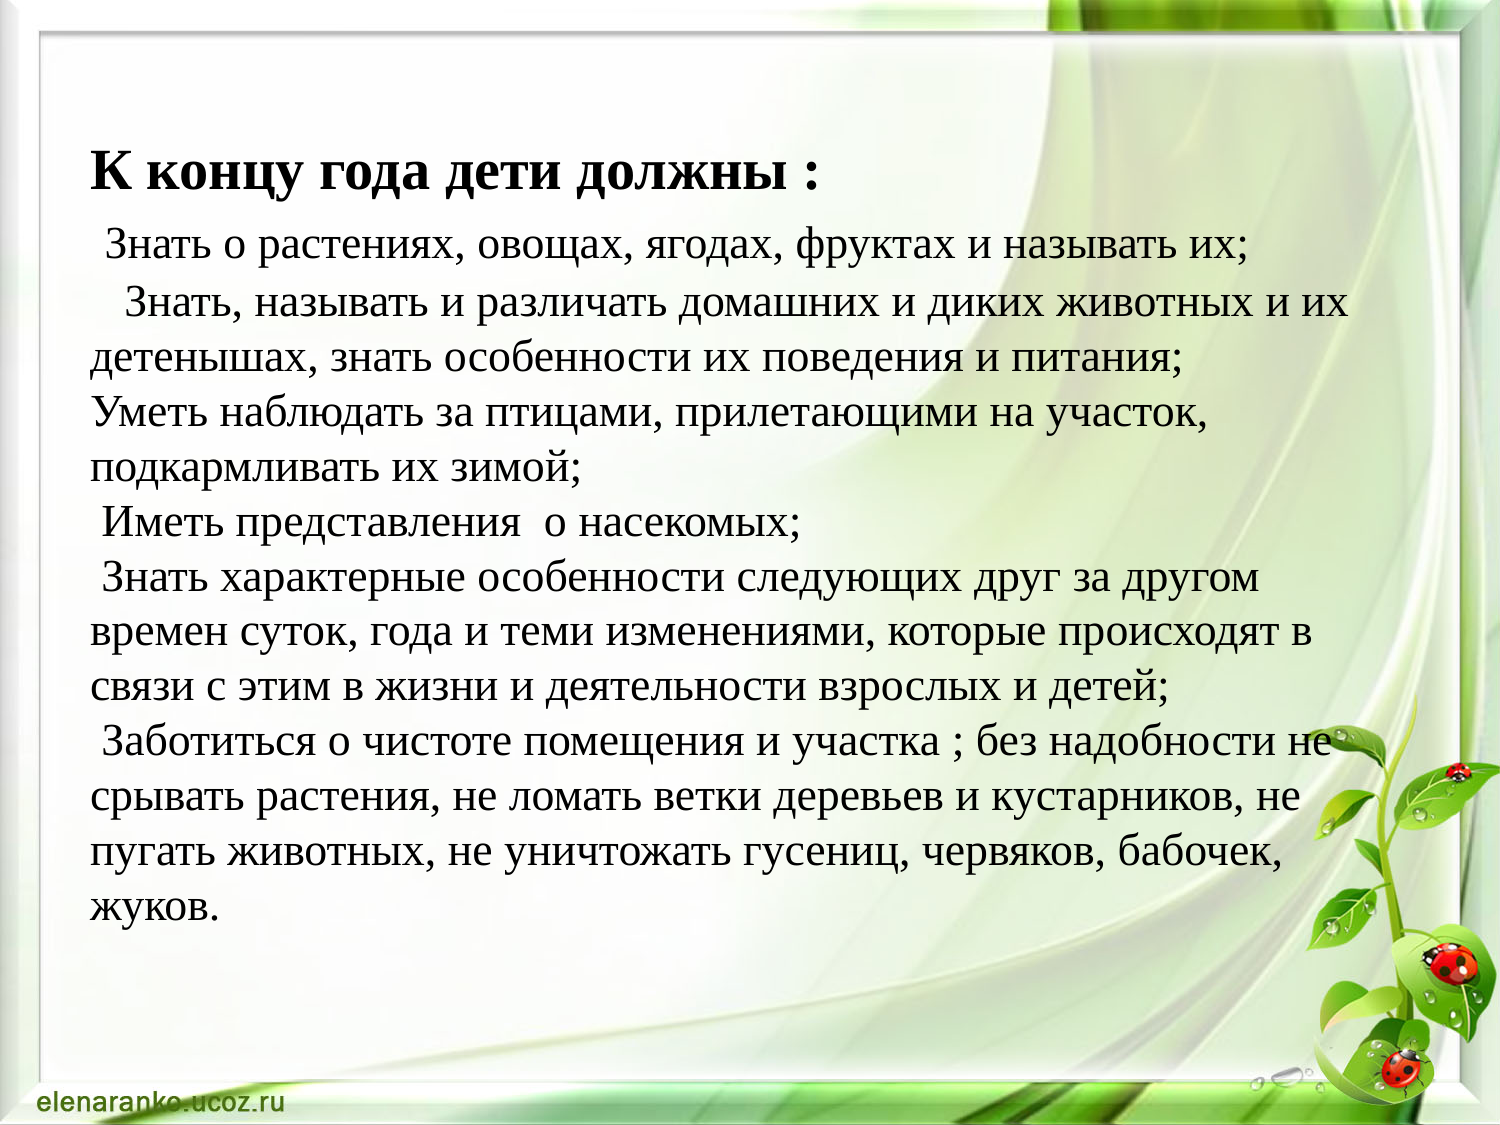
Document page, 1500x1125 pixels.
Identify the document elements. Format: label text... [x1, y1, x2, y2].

picture [0, 0, 1500, 1125]
title К концу года дети должны : Знать о растениях, овощах, ягодах, фруктах и называть их; Знать, называть и различать домашних и диких животных и их детенышах, знать особенности их поведения и питания; Уметь наблюдать за птицами, прилетающими на участок, подкармливать их зимой; Иметь представления о насекомых; Знать характерные особенности следующих друг за другом времен суток, года и теми изменениями, которые происходят в связи с этим в жизни и деятельности взрослых и детей; Заботиться о чистоте помещения и участка ; без надобности не срывать растения, не ломать ветки деревьев и кустарников, не пугать животных, не уничтожать гусениц, червяков, бабочек, жуков. [75, 45, 1425, 1071]
